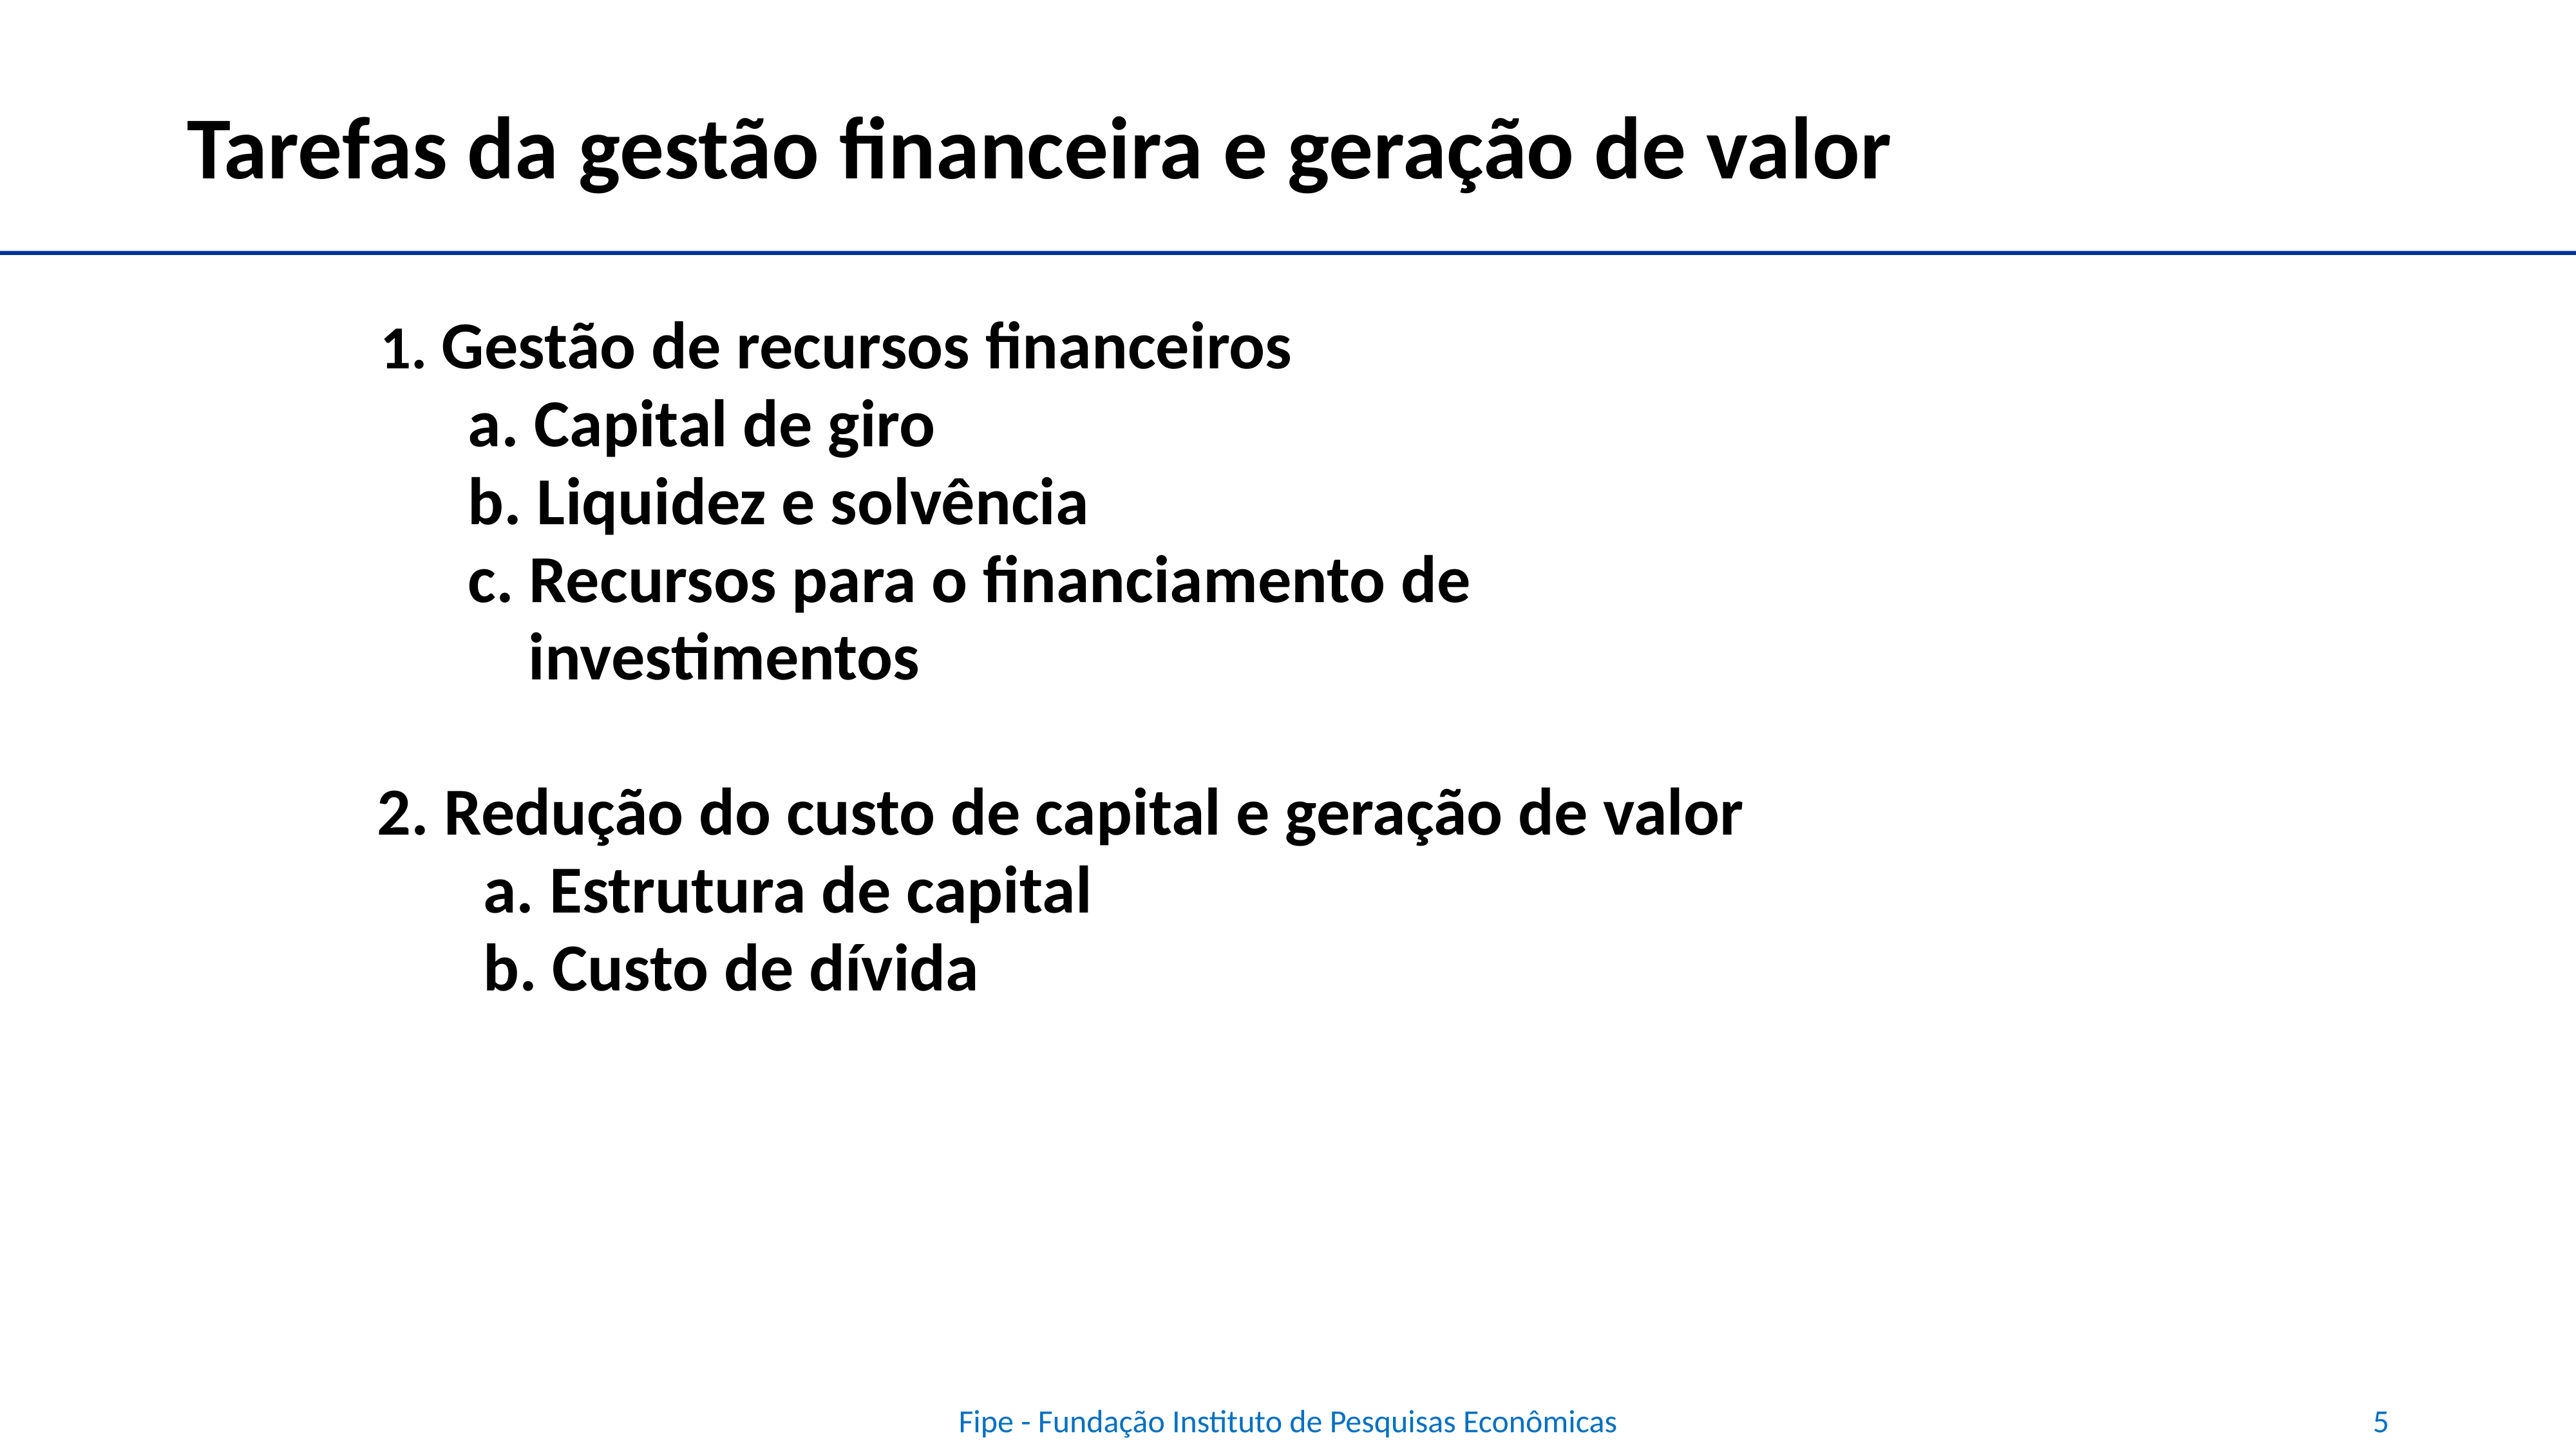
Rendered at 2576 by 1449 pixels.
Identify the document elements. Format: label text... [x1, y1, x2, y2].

list 1. Gestão de recursos financeiros a. Capital de giro b. Liquidez e solvência c. Recursos para o financiamento de investimentos 2. Redução do custo de capital e geração de valor a. Estrutura de capital b. Custo de dívida [367, 306, 2285, 1317]
text_box Fipe - Fundação Instituto de Pesquisas Econômicas [853, 1381, 1723, 1449]
text_box 5 [1819, 1381, 2399, 1449]
title Tarefas da gestão financeira e geração de valor [177, 77, 2399, 223]
